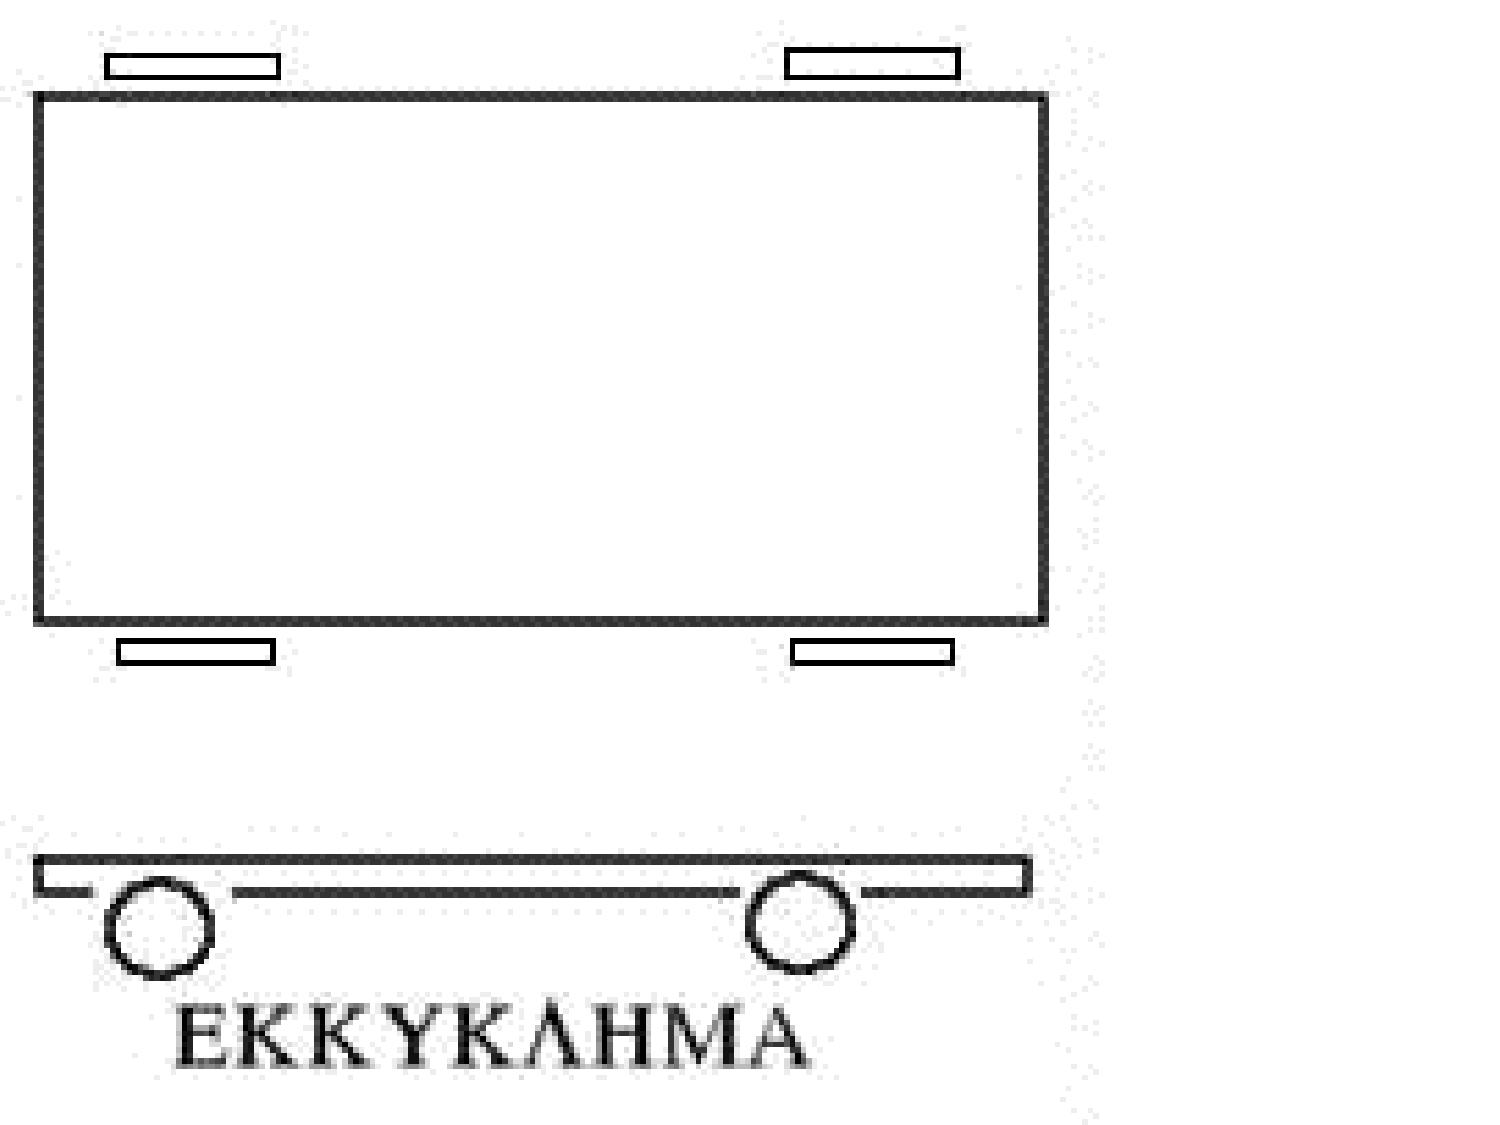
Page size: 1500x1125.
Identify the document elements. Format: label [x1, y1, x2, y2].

list [0, 20, 1105, 1125]
